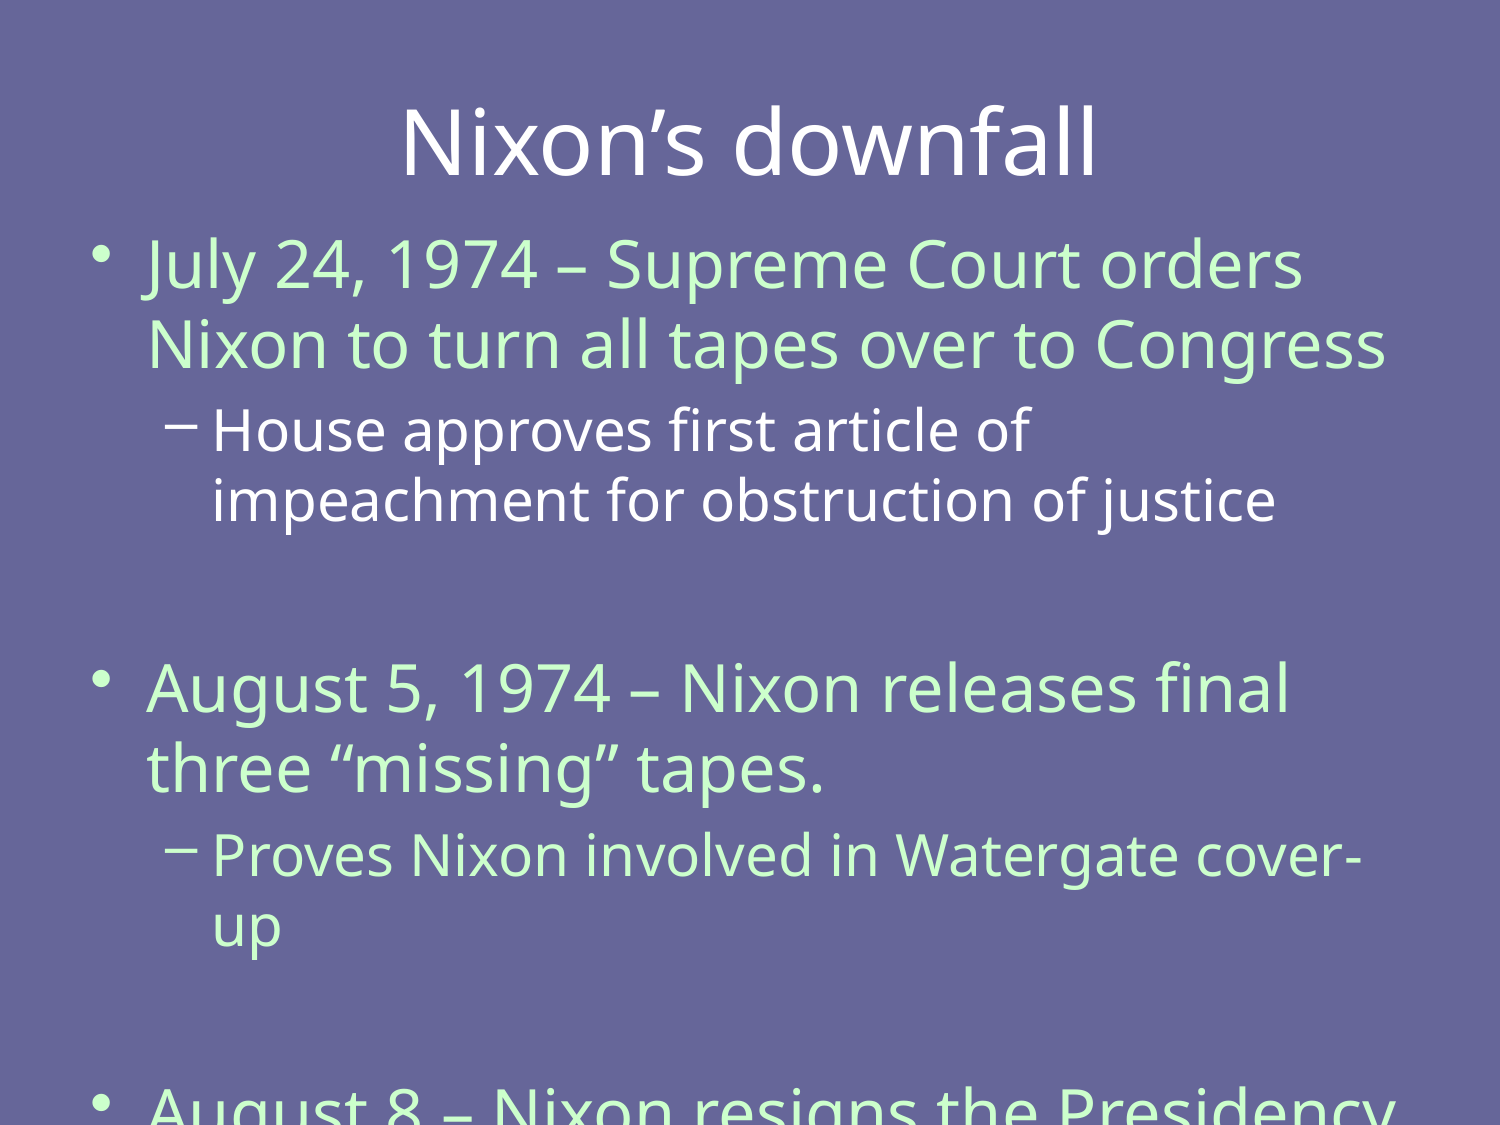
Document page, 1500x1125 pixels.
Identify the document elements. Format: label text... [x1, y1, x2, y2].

title Nixon’s downfall [75, 45, 1425, 214]
list July 24, 1974 – Supreme Court orders Nixon to turn all tapes over to Congress House approves first article of impeachment for obstruction of justice August 5, 1974 – Nixon releases final three “missing” tapes. Proves Nixon involved in Watergate cover-up August 8 – Nixon resigns the Presidency [75, 214, 1425, 1005]
